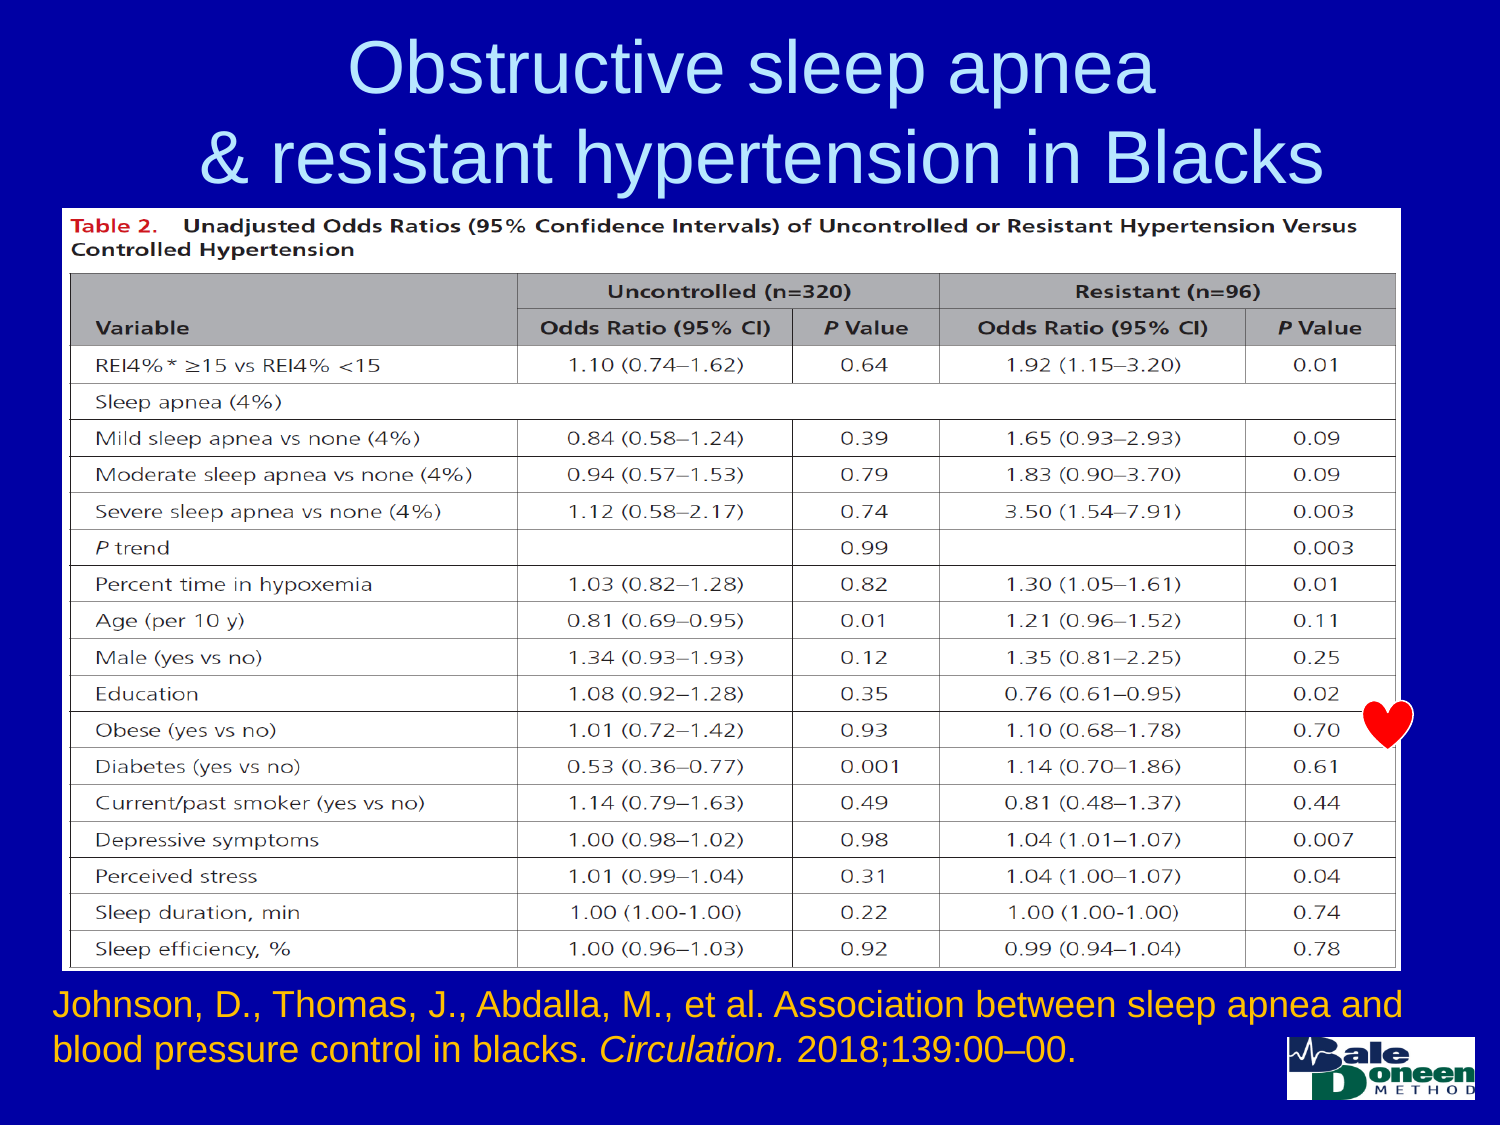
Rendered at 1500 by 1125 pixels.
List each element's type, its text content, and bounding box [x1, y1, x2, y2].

text_box [1405, 701, 1414, 734]
picture [62, 208, 1401, 972]
title Obstructive sleep apnea & resistant hypertension in Blacks [12, 46, 1500, 172]
text_box Johnson, D., Thomas, J., Abdalla, M., et al. Association between sleep apnea and blood pressure control in blacks. Circulation. 2018;139:00–00. [37, 972, 1426, 1078]
picture [1287, 1037, 1475, 1100]
